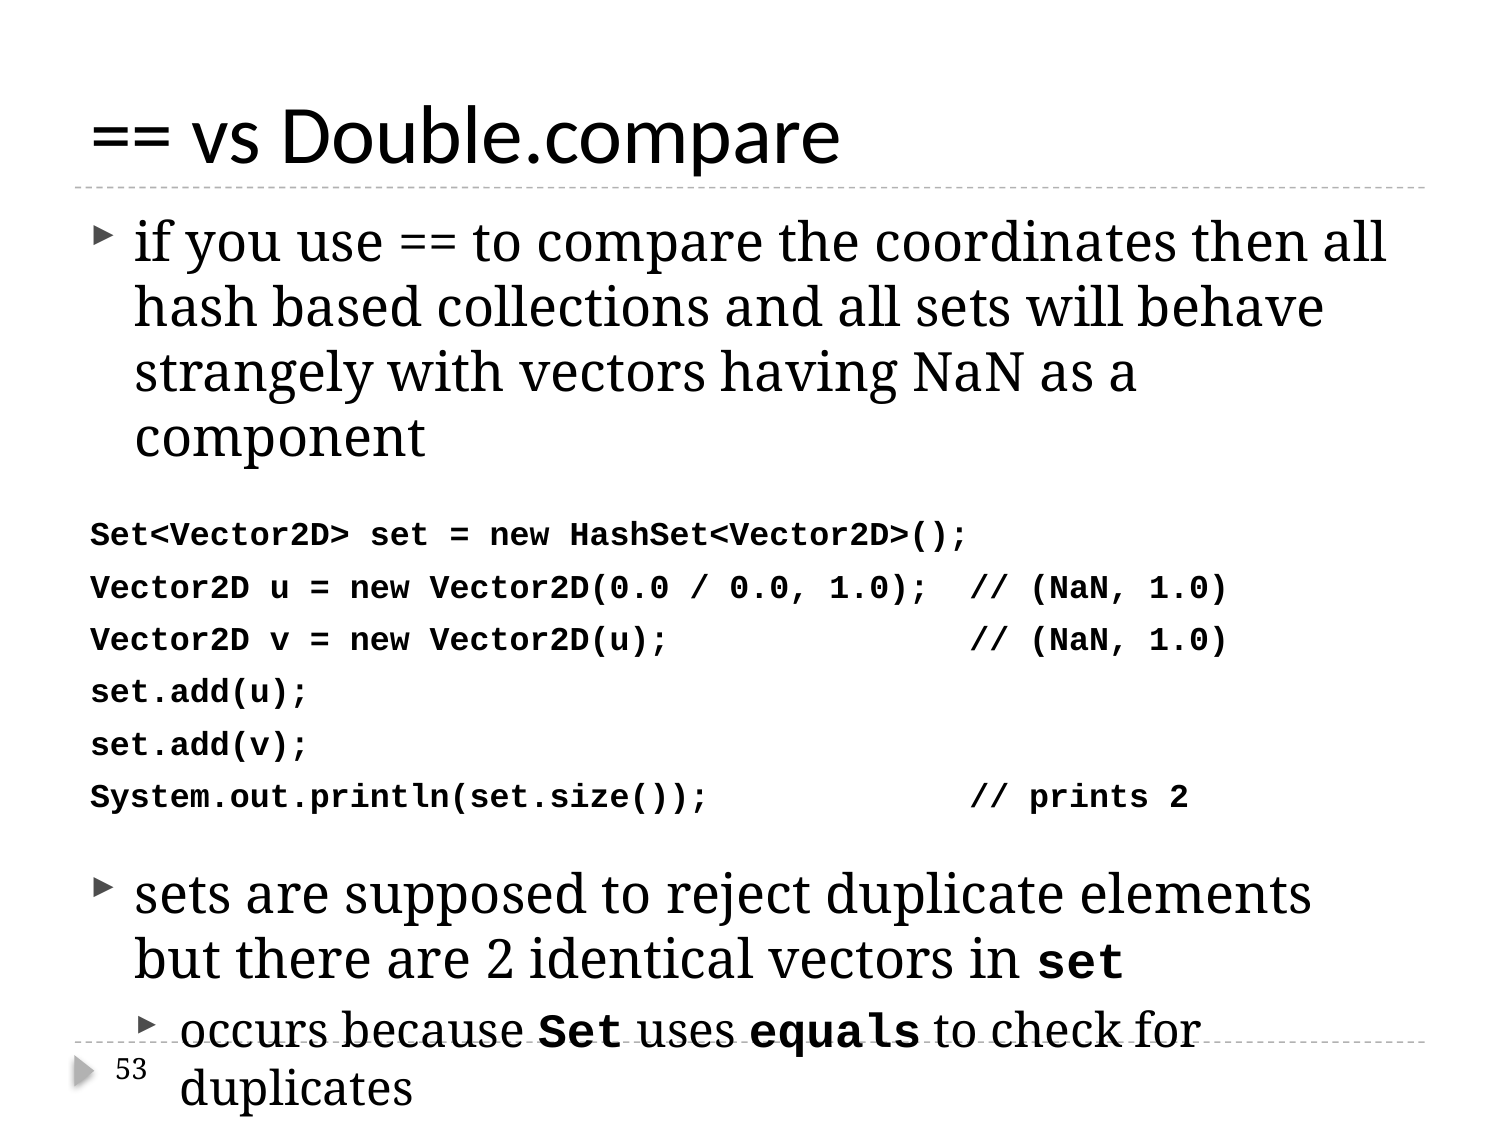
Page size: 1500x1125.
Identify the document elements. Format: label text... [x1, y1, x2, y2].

title == vs Double.compare [74, 24, 1426, 188]
slide_number 53 [100, 1042, 426, 1103]
list if you use == to compare the coordinates then all hash based collections and all sets will behave strangely with vectors having NaN as a component Set<Vector2D> set = new HashSet<Vector2D>(); Vector2D u = new Vector2D(0.0 / 0.0, 1.0); // (NaN, 1.0) Vector2D v = new Vector2D(u); // (NaN, 1.0) set.add(u); set.add(v); System.out.println(set.size()); // prints 2 sets are supposed to reject duplicate elements but there are 2 identical vectors in set occurs because Set uses equals to check for duplicates [74, 199, 1426, 1011]
